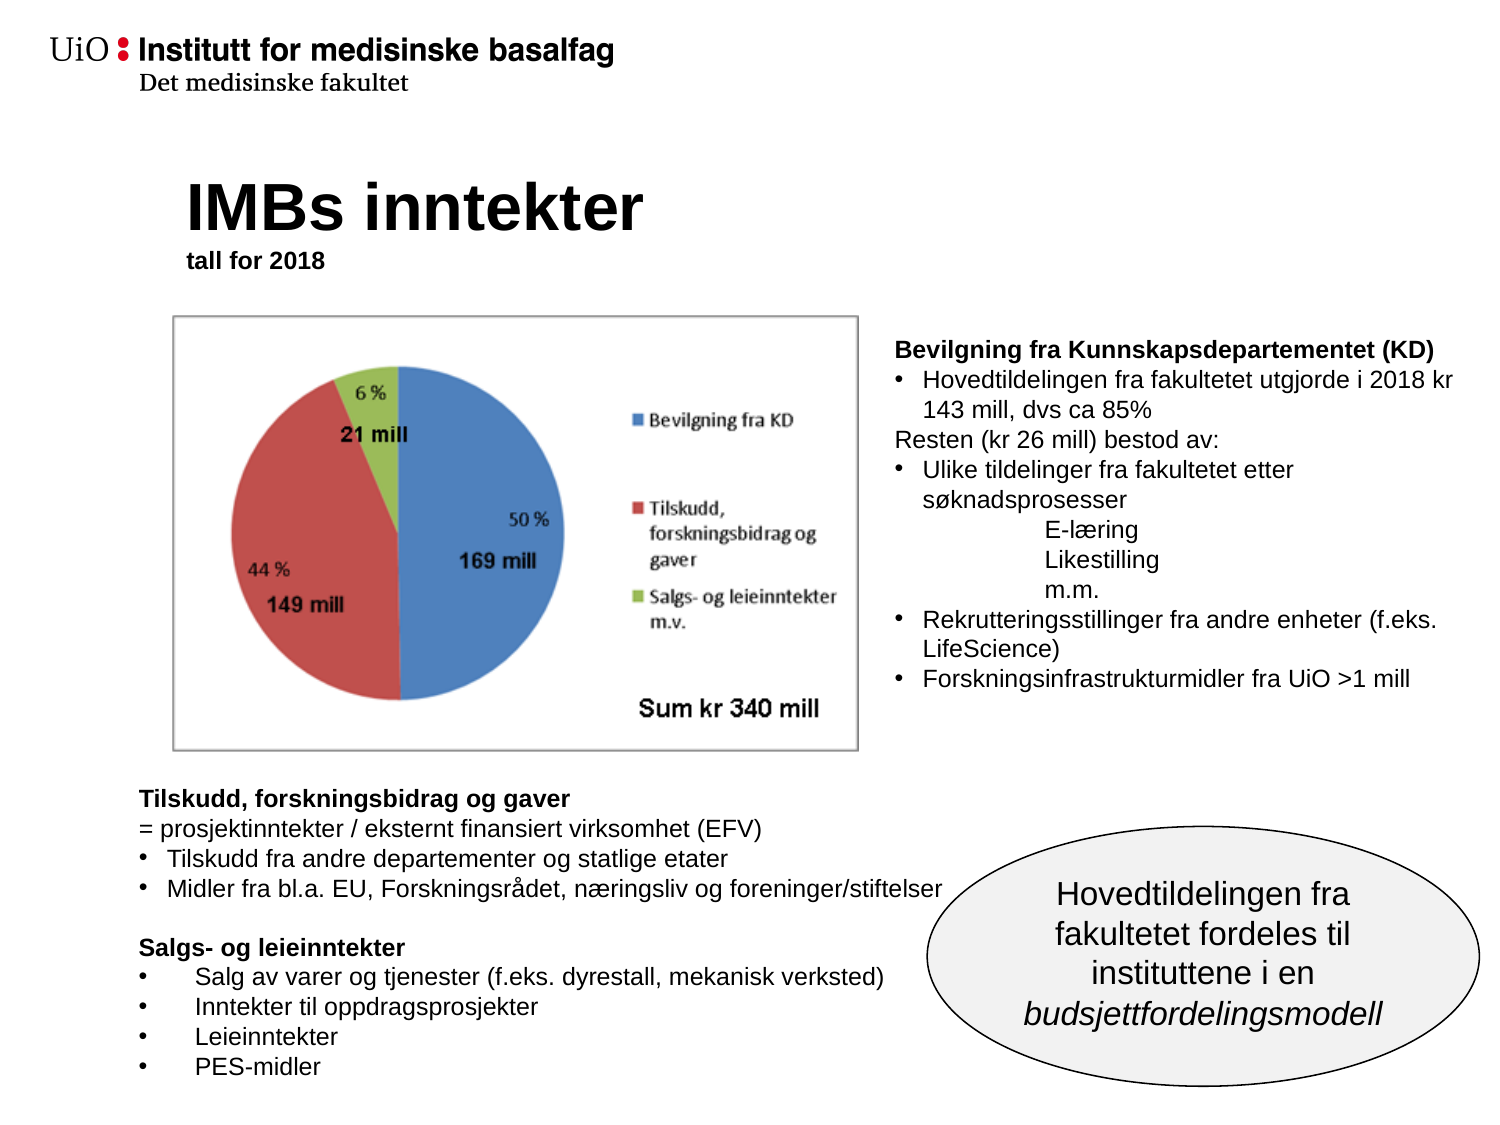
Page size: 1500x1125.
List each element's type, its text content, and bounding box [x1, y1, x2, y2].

text_box Bevilgning fra Kunnskapsdepartementet (KD) Hovedtildelingen fra fakultetet utgjorde i 2018 kr 143 mill, dvs ca 85% Resten (kr 26 mill) bestod av: Ulike tildelinger fra fakultetet etter søknadsprosesser E-læring Likestilling m.m. Rekrutteringsstillinger fra andre enheter (f.eks. LifeScience) Forskningsinfrastrukturmidler fra UiO >1 mill [879, 326, 1480, 701]
picture [50, 37, 613, 91]
text_box Salgs- og leieinntekter Salg av varer og tjenester (f.eks. dyrestall, mekanisk verksted) Inntekter til oppdragsprosjekter Leieinntekter PES-midler [123, 923, 1034, 1089]
text_box Tilskudd, forskningsbidrag og gaver = prosjektinntekter / eksternt finansiert virksomhet (EFV) Tilskudd fra andre departementer og statlige etater Midler fra bl.a. EU, Forskningsrådet, næringsliv og foreninger/stiftelser [123, 775, 1034, 910]
picture [170, 314, 859, 756]
text_box Hovedtildelingen fra fakultetet fordeles til instituttene i en budsjettfordelingsmodell [927, 826, 1480, 1087]
title IMBs inntekter tall for 2018 [170, 125, 1416, 314]
